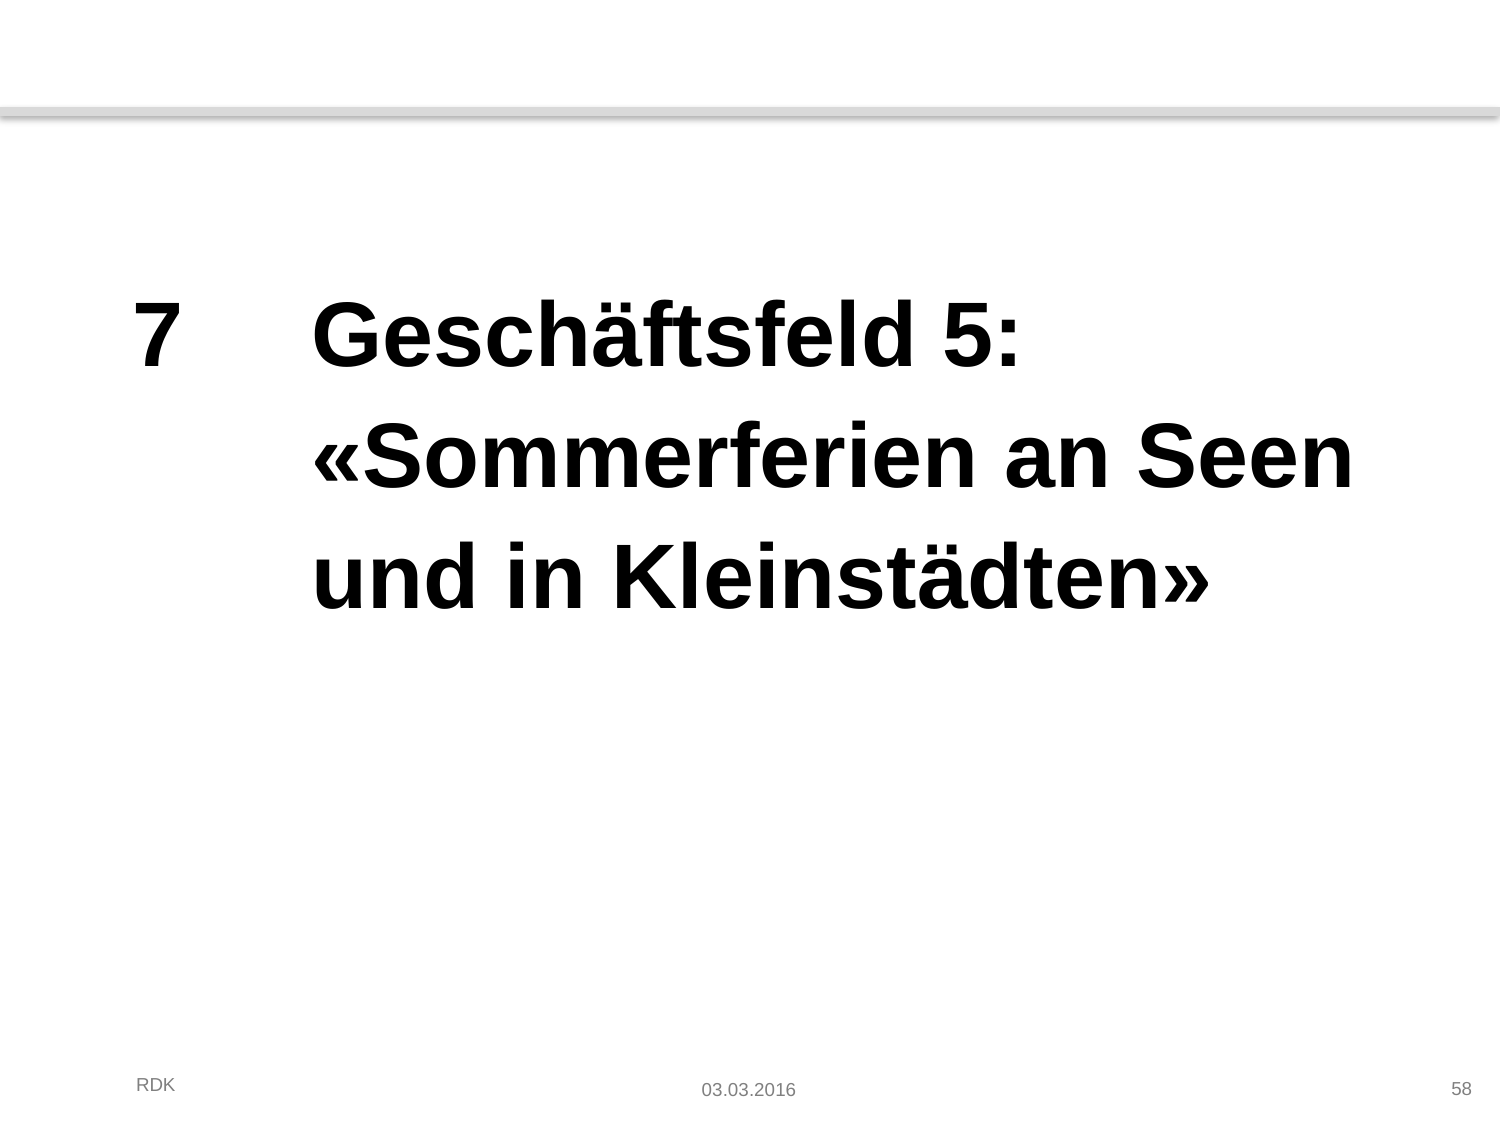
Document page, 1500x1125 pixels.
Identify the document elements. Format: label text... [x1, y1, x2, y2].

list 7 Geschäftsfeld 5: «Sommerferien an Seen und in Kleinstädten» [117, 118, 1475, 903]
slide_number 58 [1136, 1062, 1488, 1113]
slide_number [573, 1065, 925, 1113]
